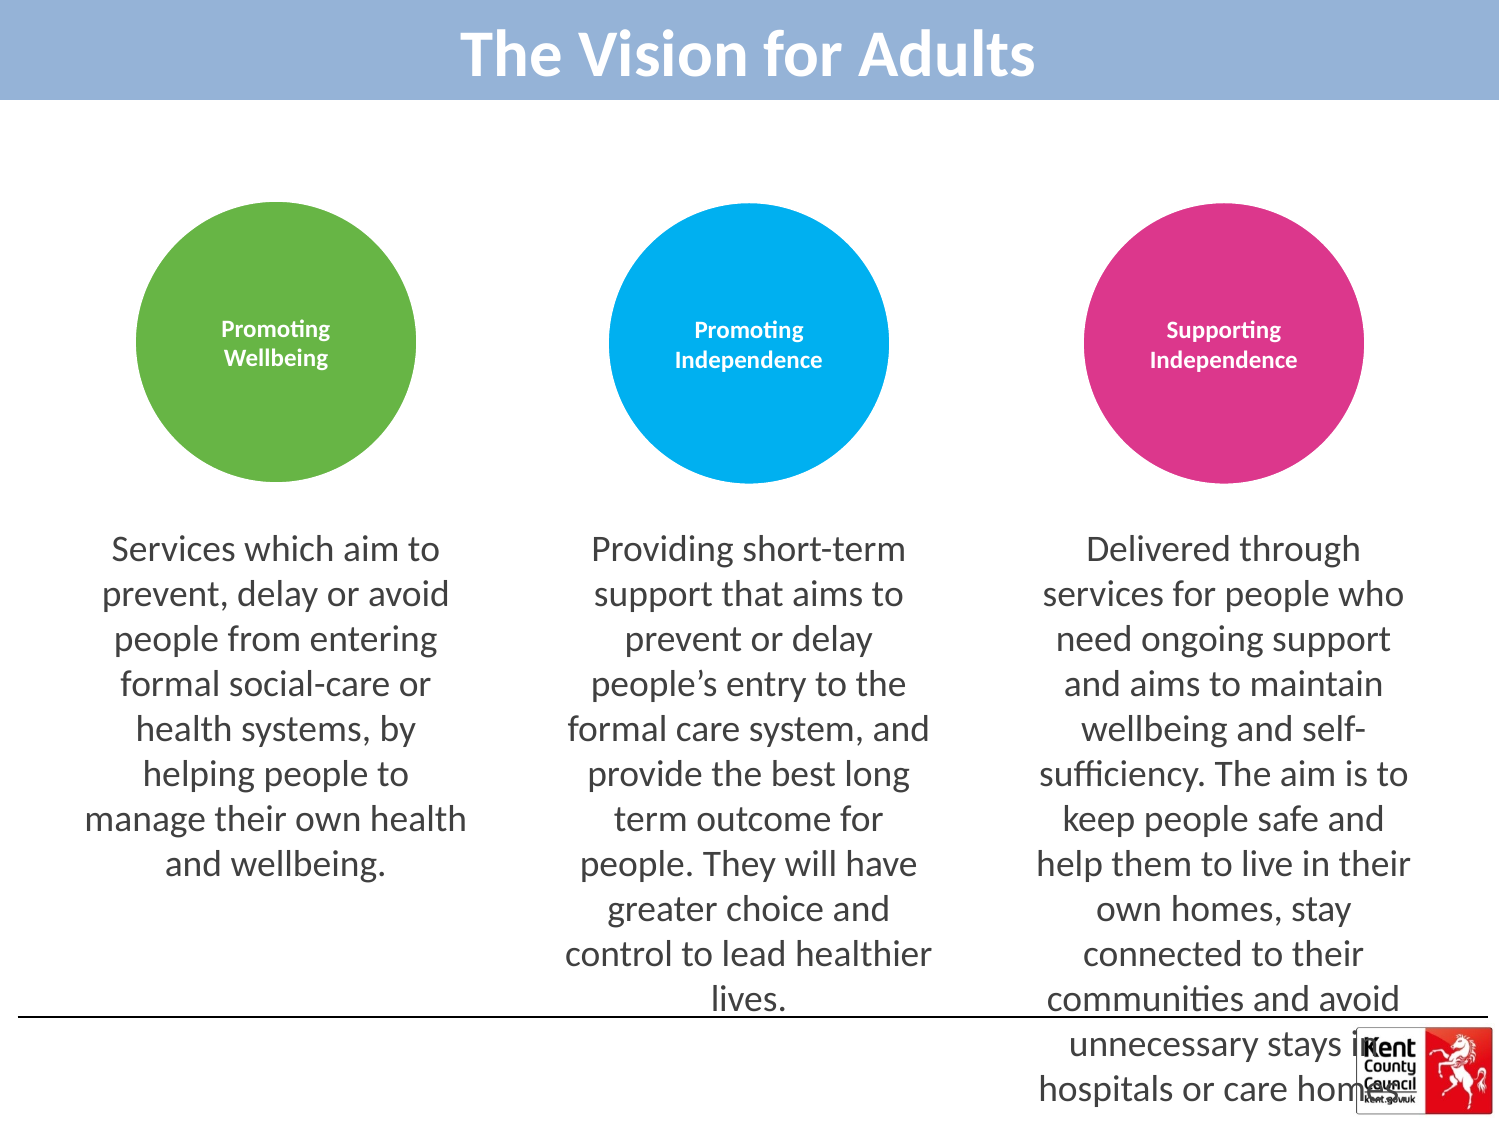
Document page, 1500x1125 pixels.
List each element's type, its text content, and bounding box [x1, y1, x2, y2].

text_box Supporting Independence [1079, 199, 1369, 488]
text_box Providing short-term support that aims to prevent or delay people’s entry to the formal care system, and provide the best long term outcome for people. They will have greater choice and control to lead healthier lives. [542, 516, 956, 1027]
text_box Promoting Independence [604, 199, 894, 488]
picture [1353, 1023, 1495, 1118]
text_box Promoting Wellbeing [131, 197, 421, 487]
text_box Services which aim to prevent, delay or avoid people from entering formal social-care or health systems, by helping people to manage their own health and wellbeing. [69, 516, 483, 892]
text_box Delivered through services for people who need ongoing support and aims to maintain wellbeing and self-sufficiency. The aim is to keep people safe and help them to live in their own homes, stay connected to their communities and avoid unnecessary stays in hospitals or care homes. [1017, 516, 1431, 1117]
text_box The Vision for Adults [0, 0, 1499, 100]
